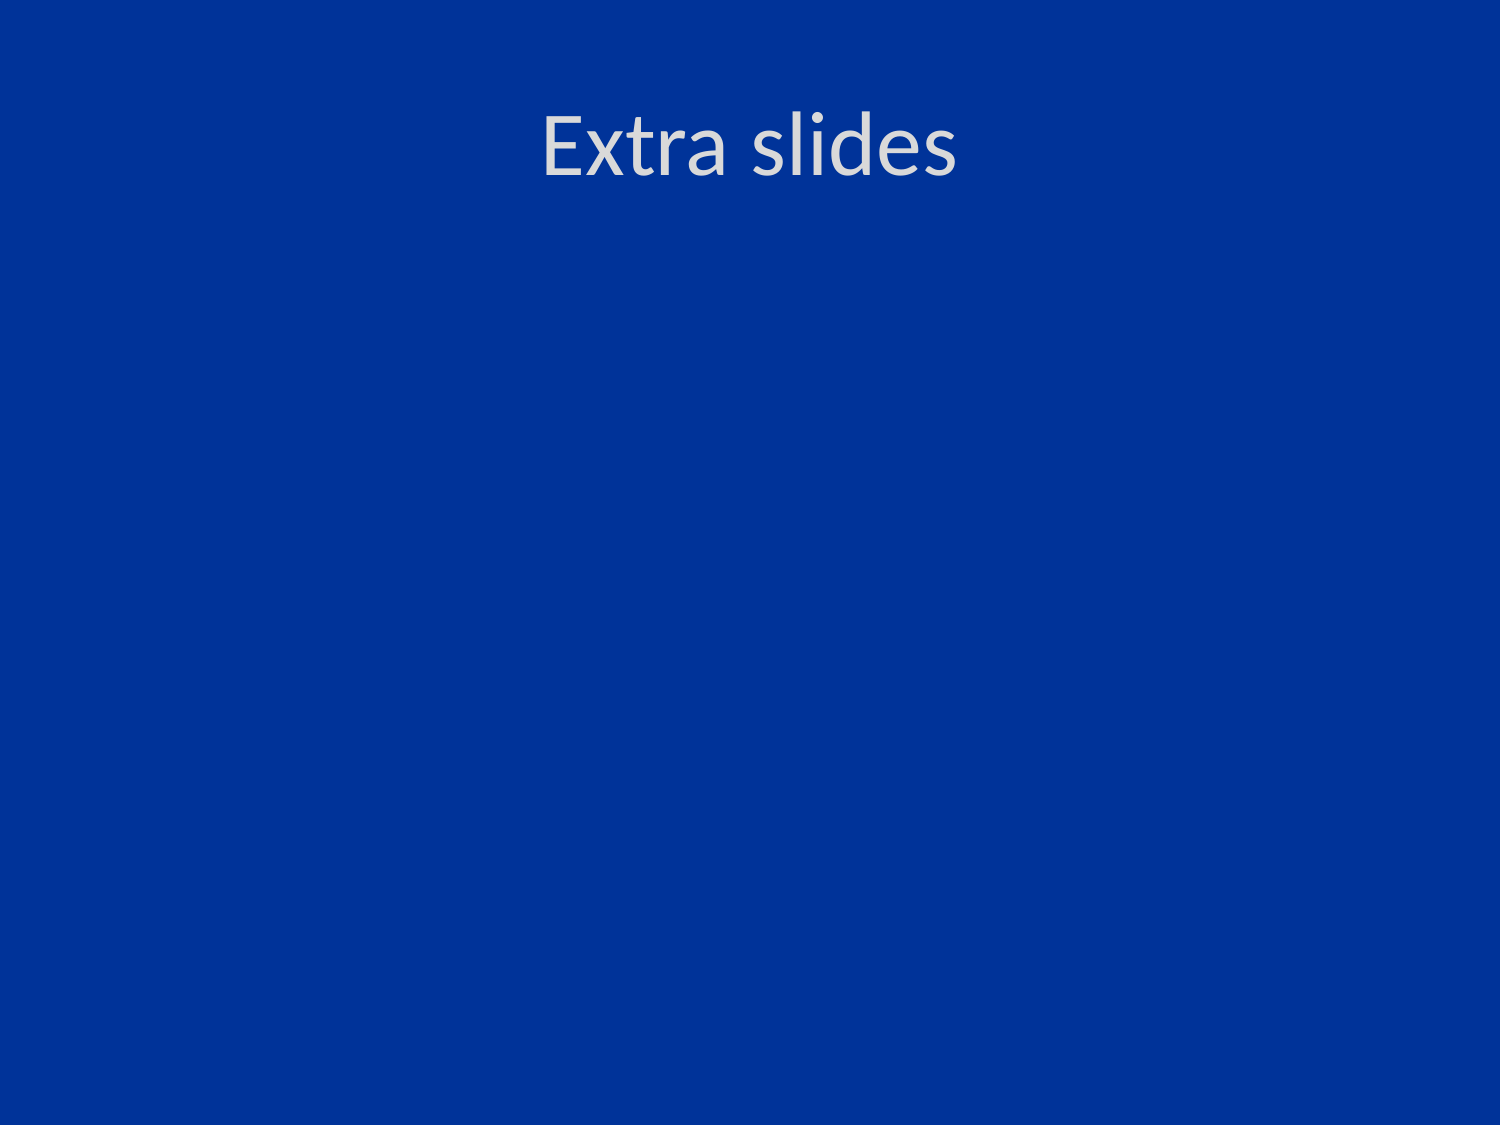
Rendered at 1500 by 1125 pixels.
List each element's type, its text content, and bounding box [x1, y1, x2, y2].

title Extra slides [75, 45, 1425, 233]
